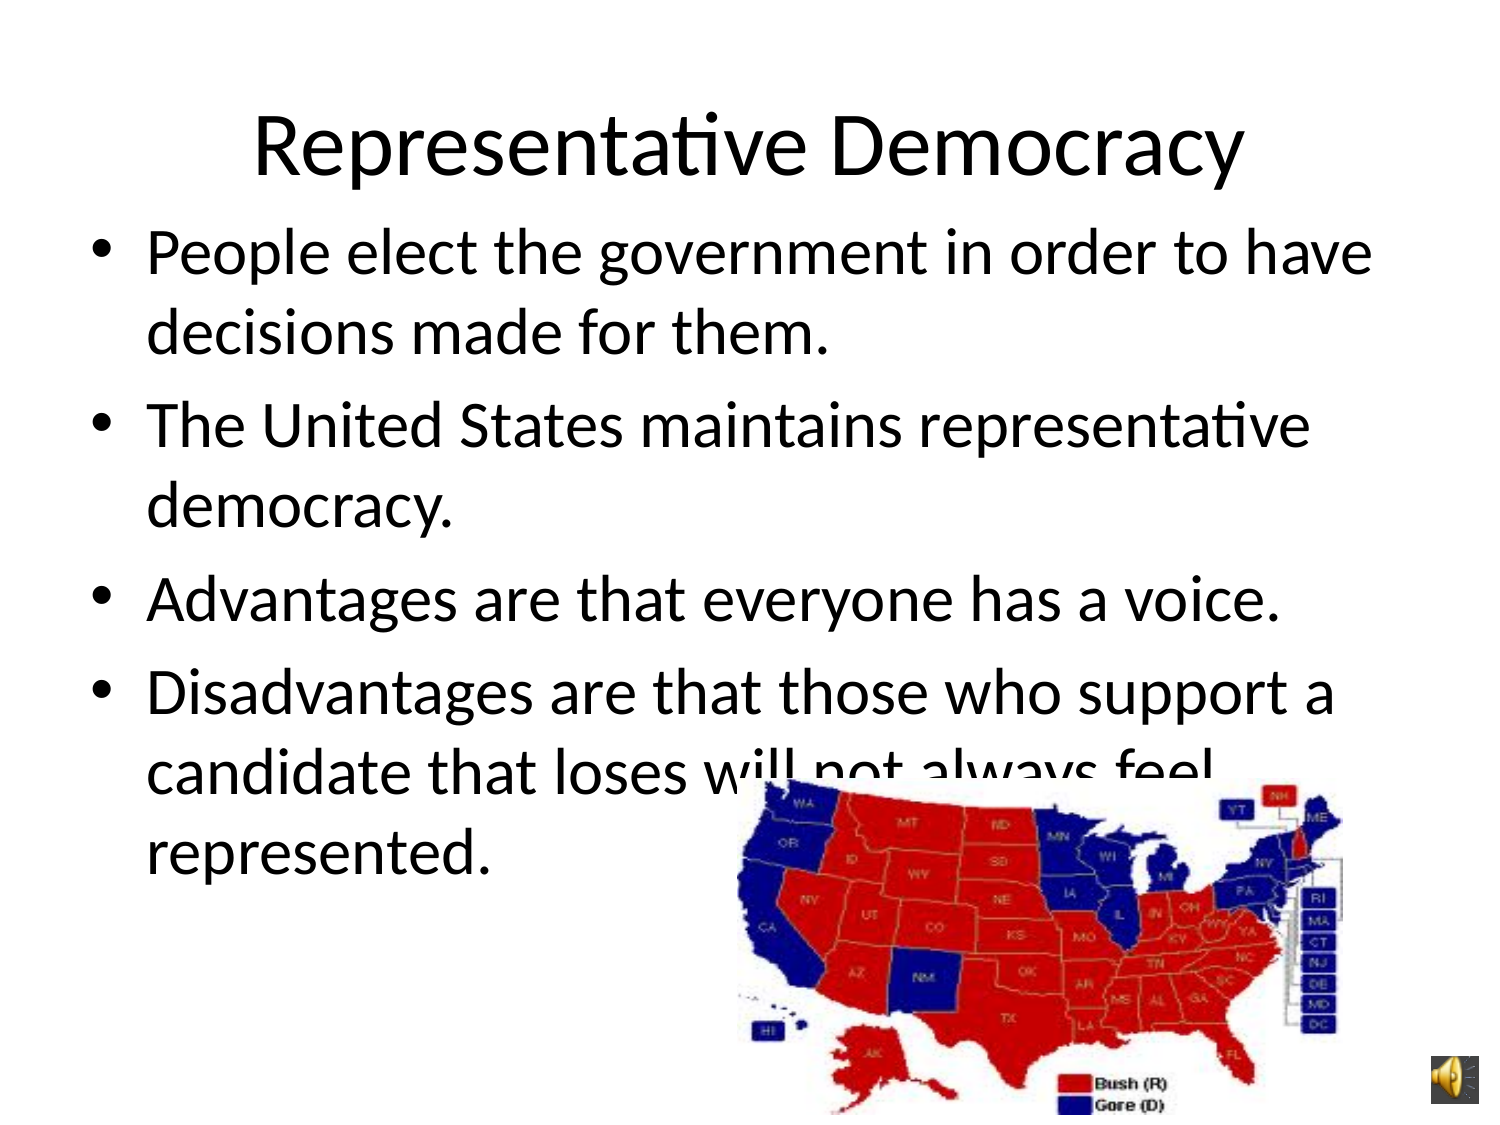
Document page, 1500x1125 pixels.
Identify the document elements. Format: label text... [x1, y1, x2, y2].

picture [737, 778, 1343, 1115]
list People elect the government in order to have decisions made for them. The United States maintains representative democracy. Advantages are that everyone has a voice. Disadvantages are that those who support a candidate that loses will not always feel represented. [75, 200, 1425, 900]
title Representative Democracy [75, 45, 1425, 200]
picture [1429, 1054, 1481, 1106]
